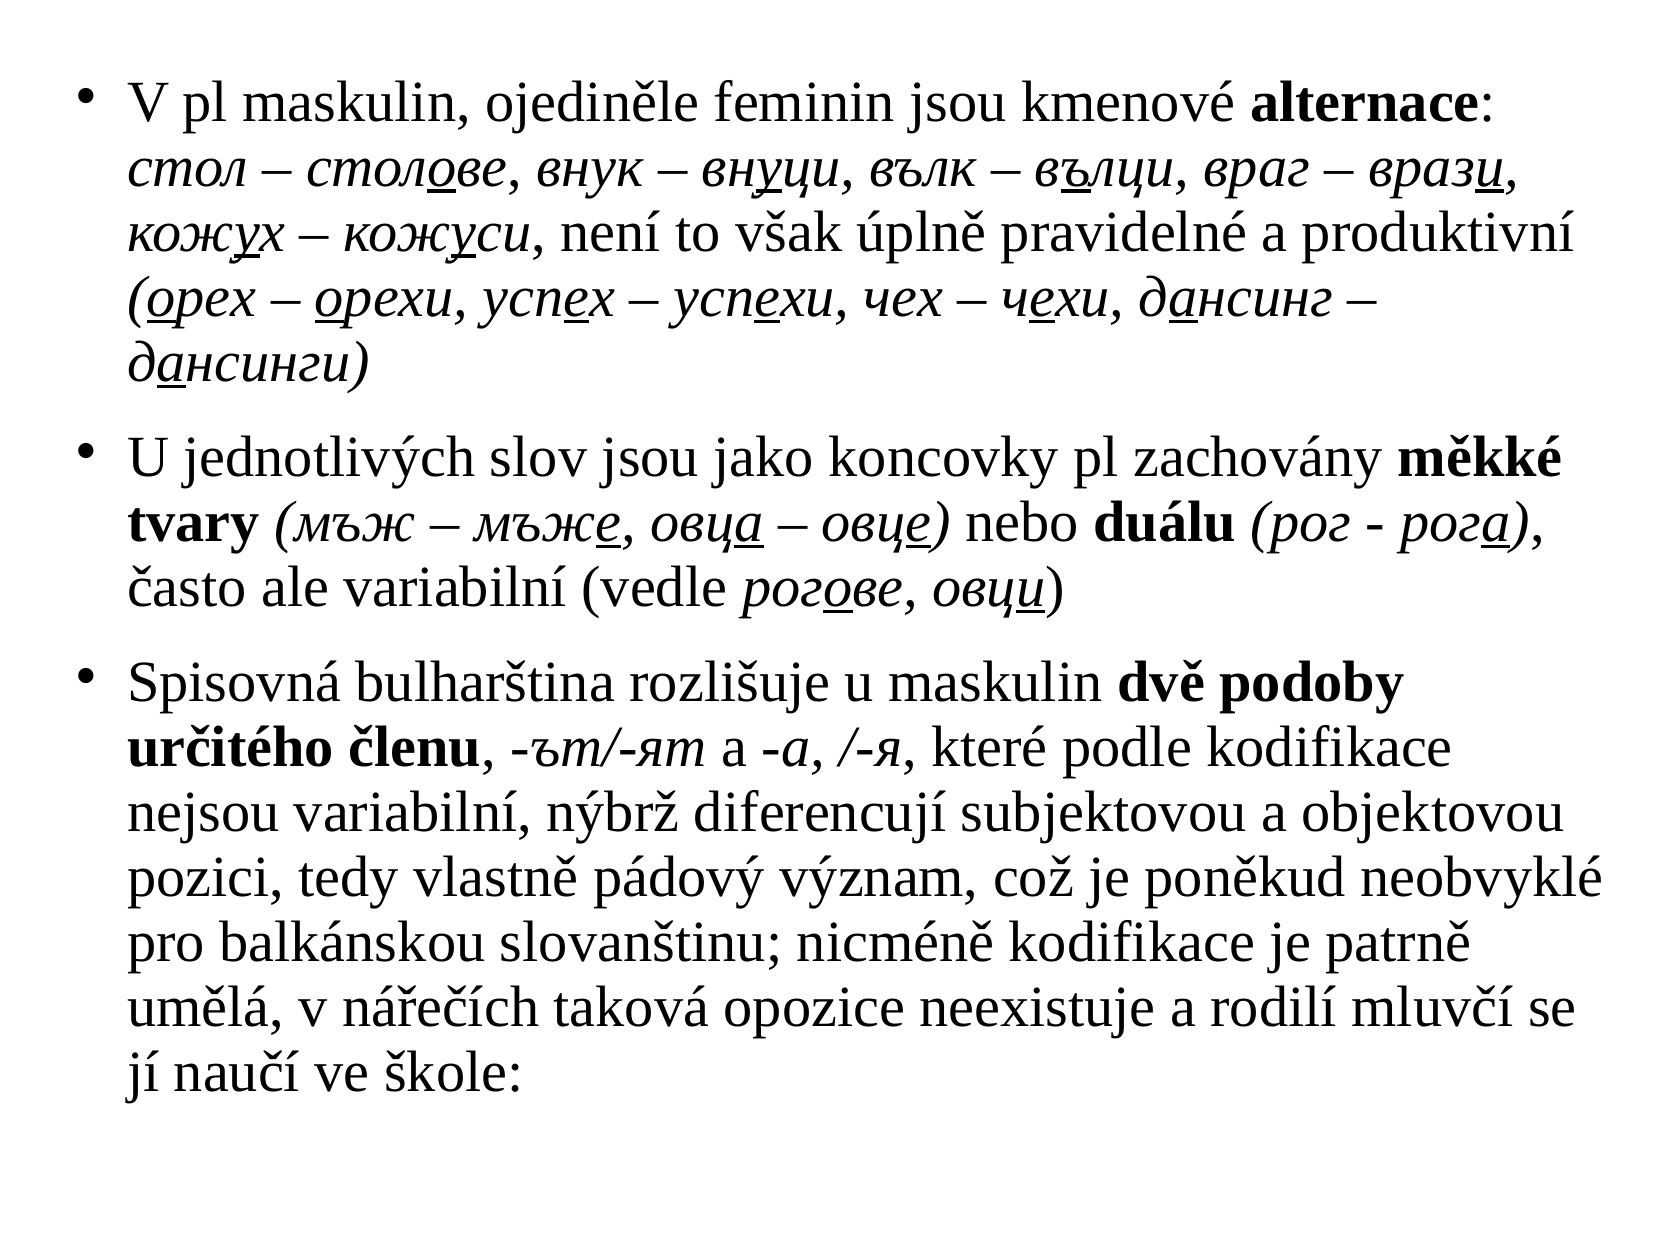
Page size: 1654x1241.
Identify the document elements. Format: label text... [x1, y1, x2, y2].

list V pl maskulin, ojediněle feminin jsou kmenové alternace: стол – столовe, внук – внуци, вълк – вълци, враг – врази, кожух – кожуси, není to však úplně pravidelné a produktivní (орeх – орeхи, успeх – успeхи, чeх – чeхи, дансинг – дансинги) U jednotlivých slov jsou jako koncovky pl zachovány měkké tvary (мъж – мъжe, овца – овцe) nebo duálu (рог - рога), často ale variabilní (vedle роговe, овци) Spisovná bulharština rozlišuje u maskulin dvě podoby určitého členu, -ът/-ят a -а, /-я, které podle kodifikace nejsou variabilní, nýbrž diferencují subjektovou a objektovou pozici, tedy vlastně pádový význam, což je poněkud neobvyklé pro balkánskou slovanštinu; nicméně kodifikace je patrně umělá, v nářečích taková opozice neexistuje a rodilí mluvčí se jí naučí ve škole: [59, 64, 1607, 1211]
